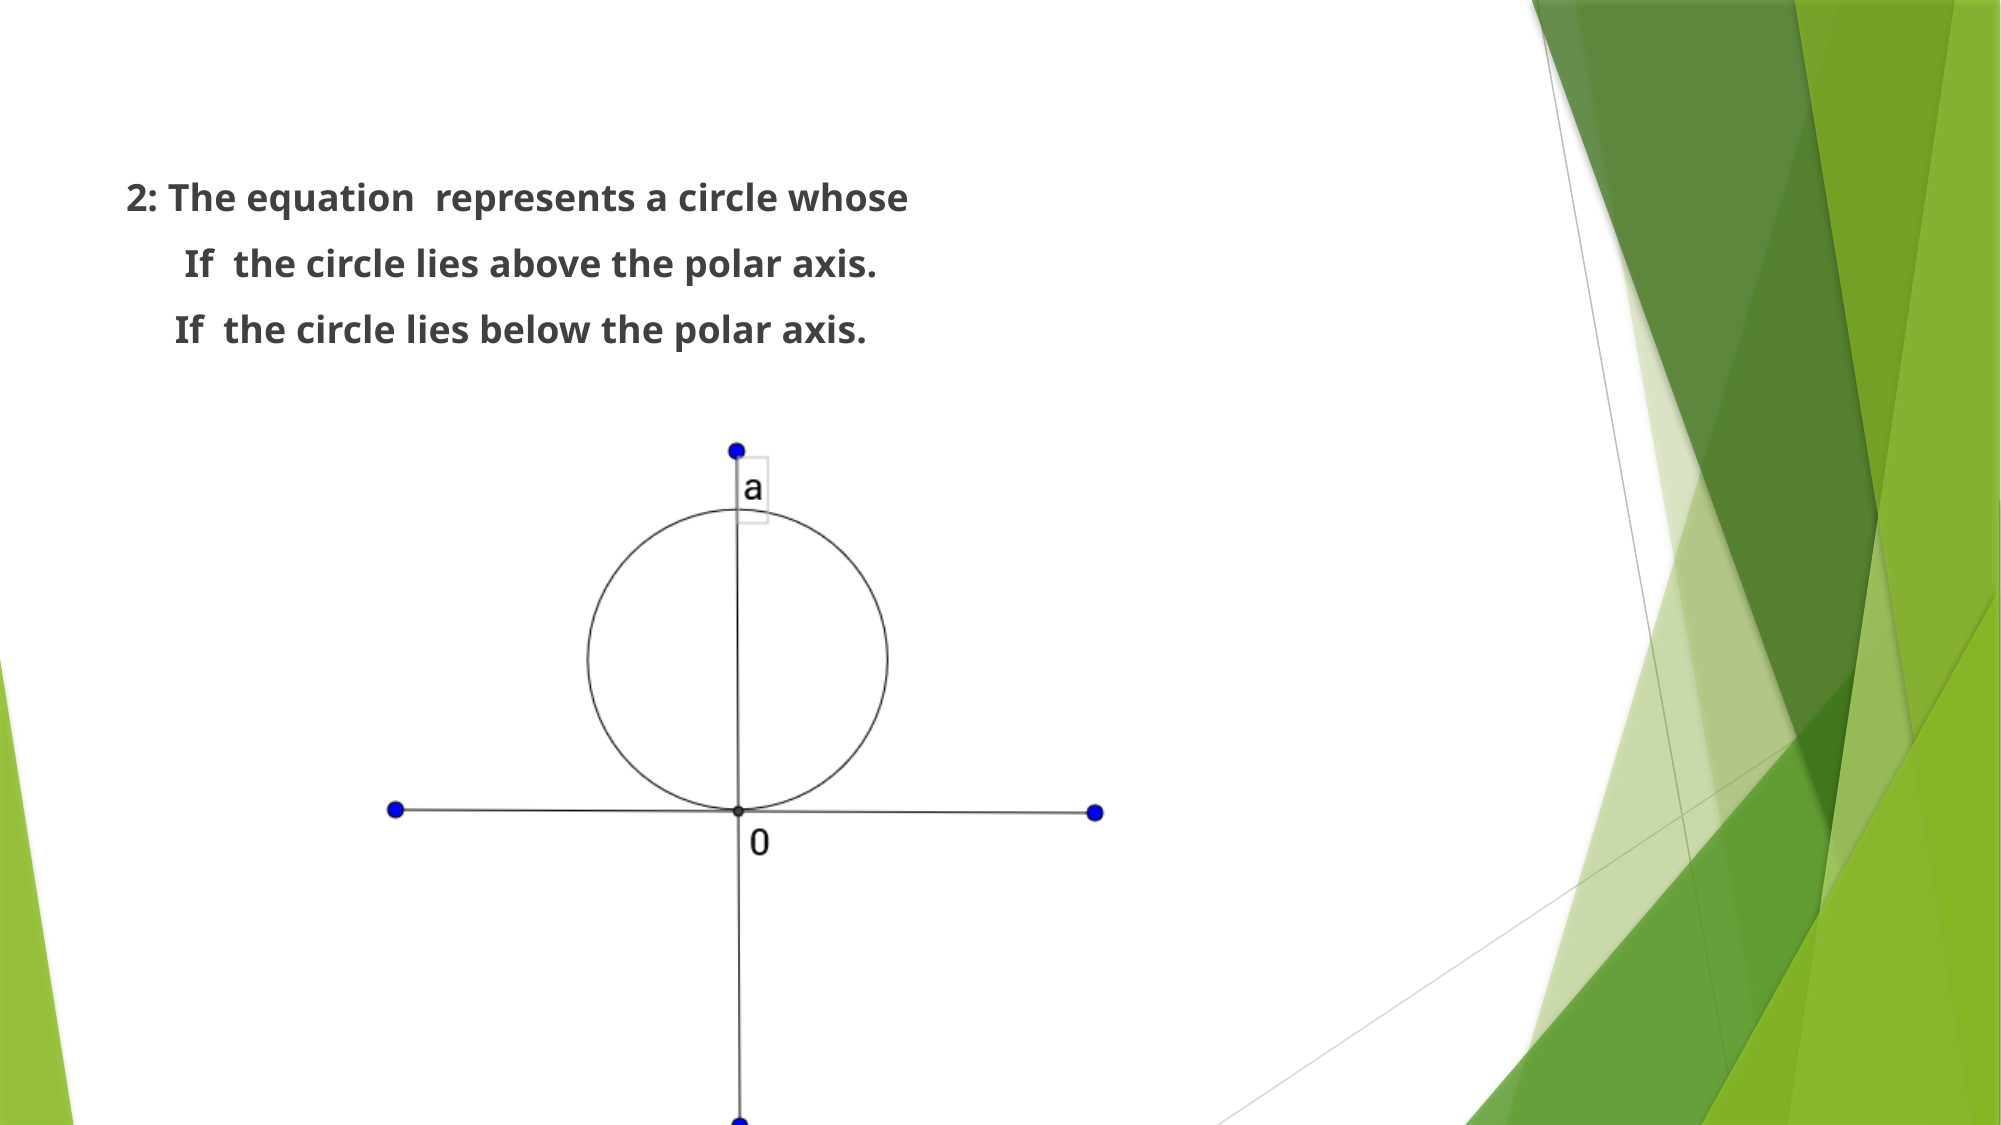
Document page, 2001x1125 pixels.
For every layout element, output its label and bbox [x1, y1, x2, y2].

picture [363, 428, 1126, 1125]
